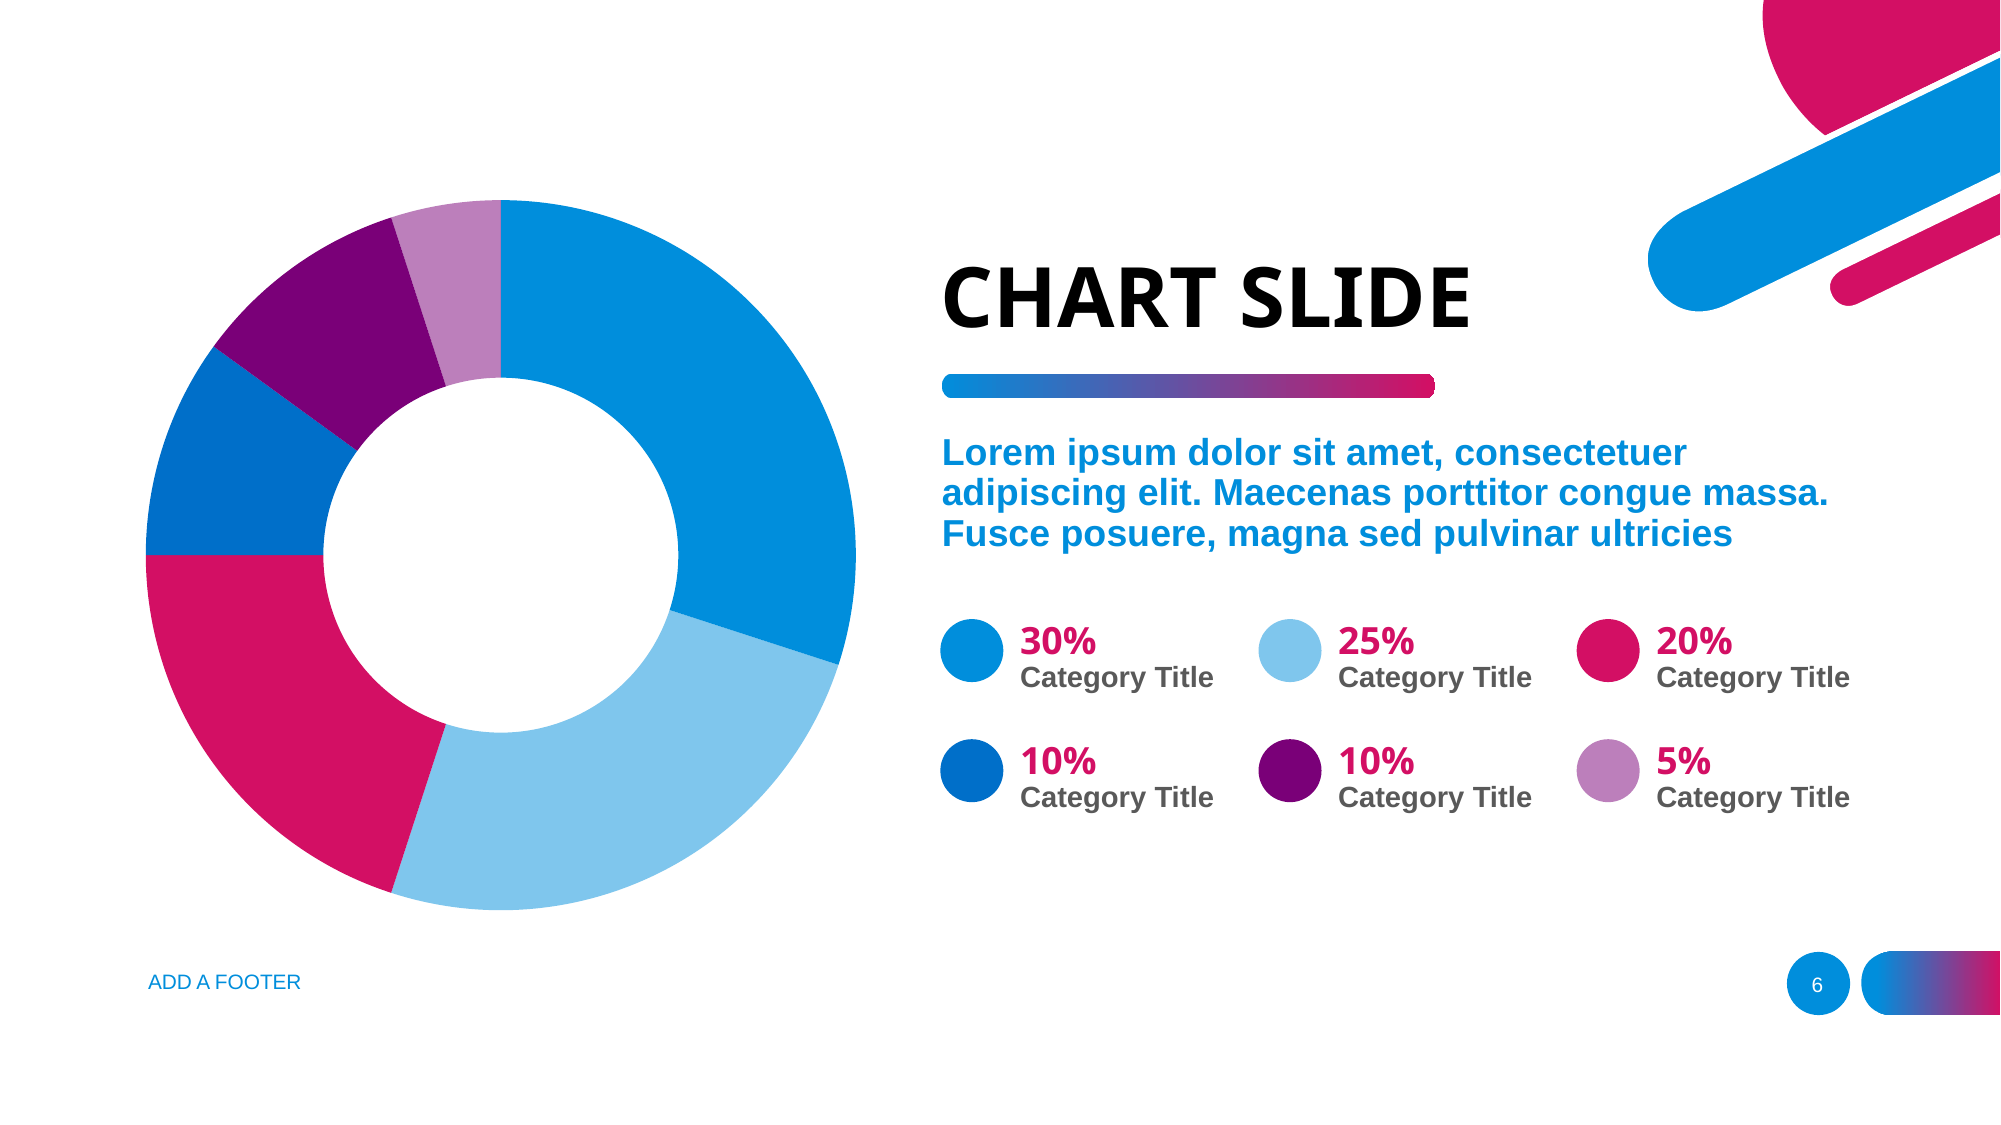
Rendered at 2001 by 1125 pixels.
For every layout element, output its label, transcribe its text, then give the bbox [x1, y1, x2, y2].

list 20% [1641, 610, 1904, 654]
list 25% [1323, 610, 1586, 654]
text_box [1576, 619, 1640, 683]
text_box [1258, 619, 1322, 683]
chart [130, 178, 871, 933]
footer ADD A FOOTER [133, 951, 809, 1011]
title CHART SLIDE [925, 241, 1647, 353]
text_box [1258, 739, 1322, 803]
list Category Title [1005, 774, 1268, 835]
text_box [940, 739, 1004, 803]
list 10% [1005, 730, 1268, 774]
slide_number 6 [1772, 954, 1863, 1015]
text_box [1576, 739, 1640, 803]
list 5% [1641, 730, 1904, 774]
list Category Title [1323, 654, 1586, 715]
list Category Title [1641, 654, 1904, 715]
text_box [940, 619, 1004, 683]
list Category Title [1005, 654, 1268, 715]
list 30% [1005, 610, 1268, 654]
list Category Title [1323, 774, 1586, 835]
list Category Title [1641, 774, 1904, 835]
list 10% [1323, 730, 1586, 774]
list Lorem ipsum dolor sit amet, consectetuer adipiscing elit. Maecenas porttitor congue massa. Fusce posuere, magna sed pulvinar ultricies [926, 425, 1851, 563]
